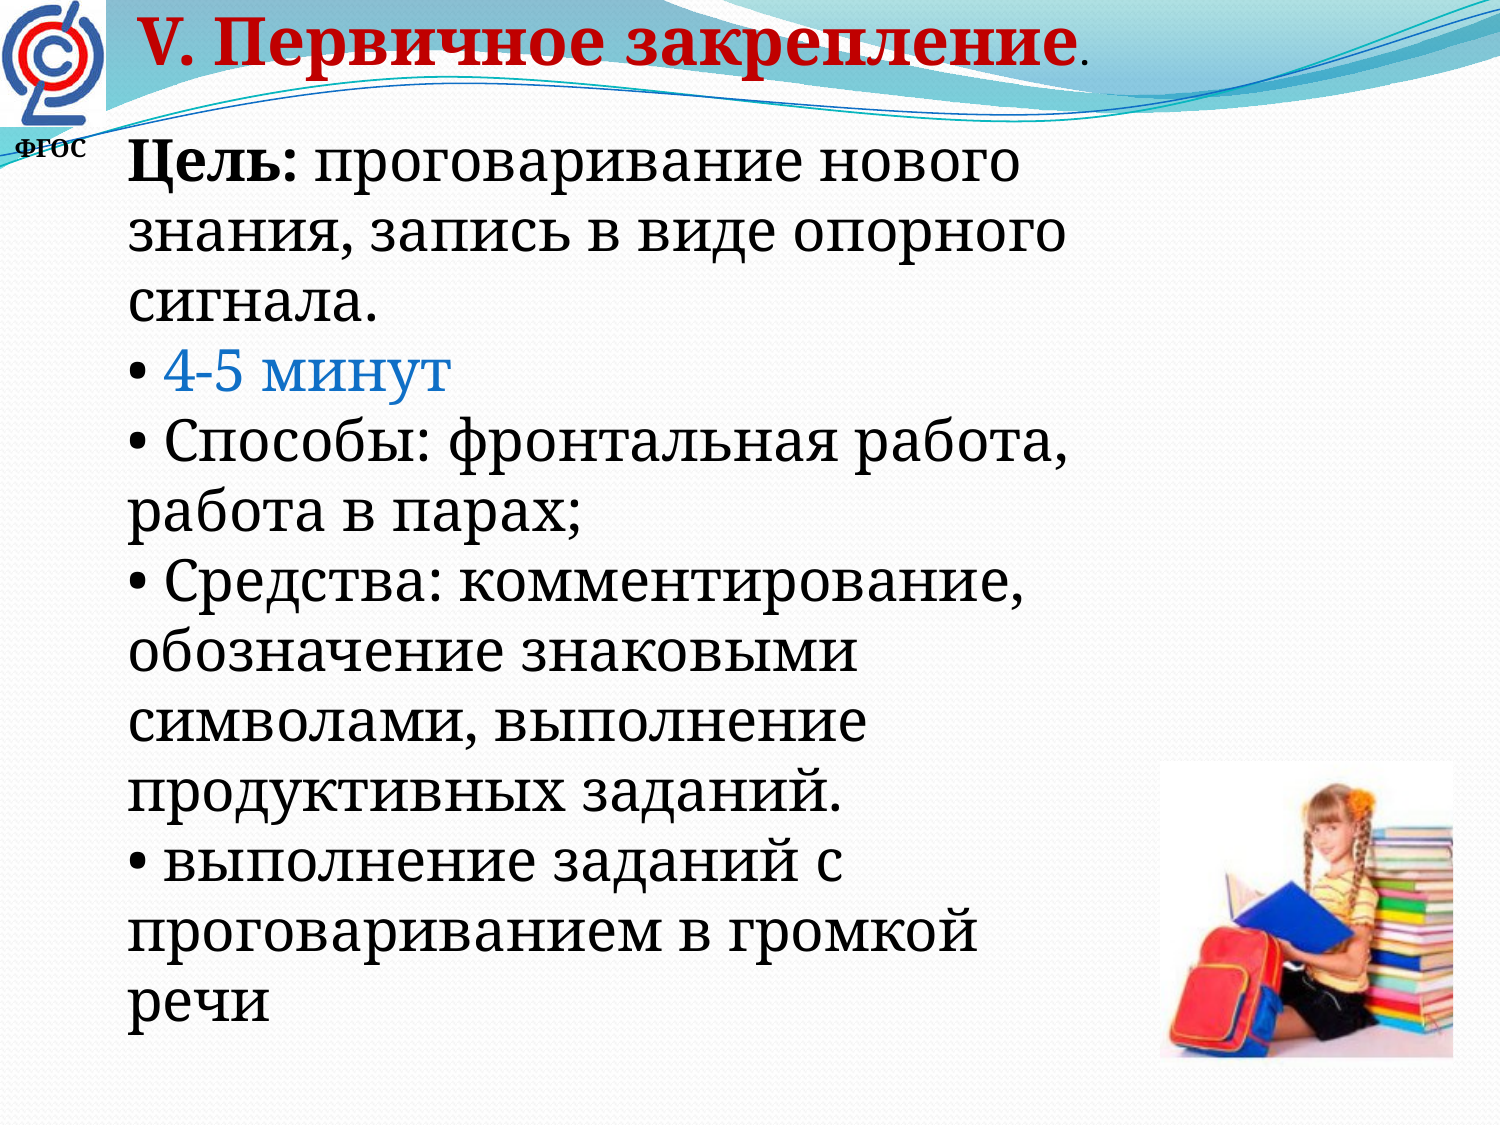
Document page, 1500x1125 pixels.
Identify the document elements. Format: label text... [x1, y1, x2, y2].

picture [1159, 761, 1454, 1067]
text_box V. Первичное закрепление. Цель: проговаривание нового знания, запись в виде опорного сигнала. • 4-5 минут • Способы: фронтальная работа, работа в парах; • Средства: комментирование, обозначение знаковыми символами, выполнение продуктивных заданий. • выполнение заданий с проговариванием в громкой речи [112, 0, 1125, 1111]
picture [0, 0, 106, 127]
text_box ФГОС [0, 138, 106, 172]
